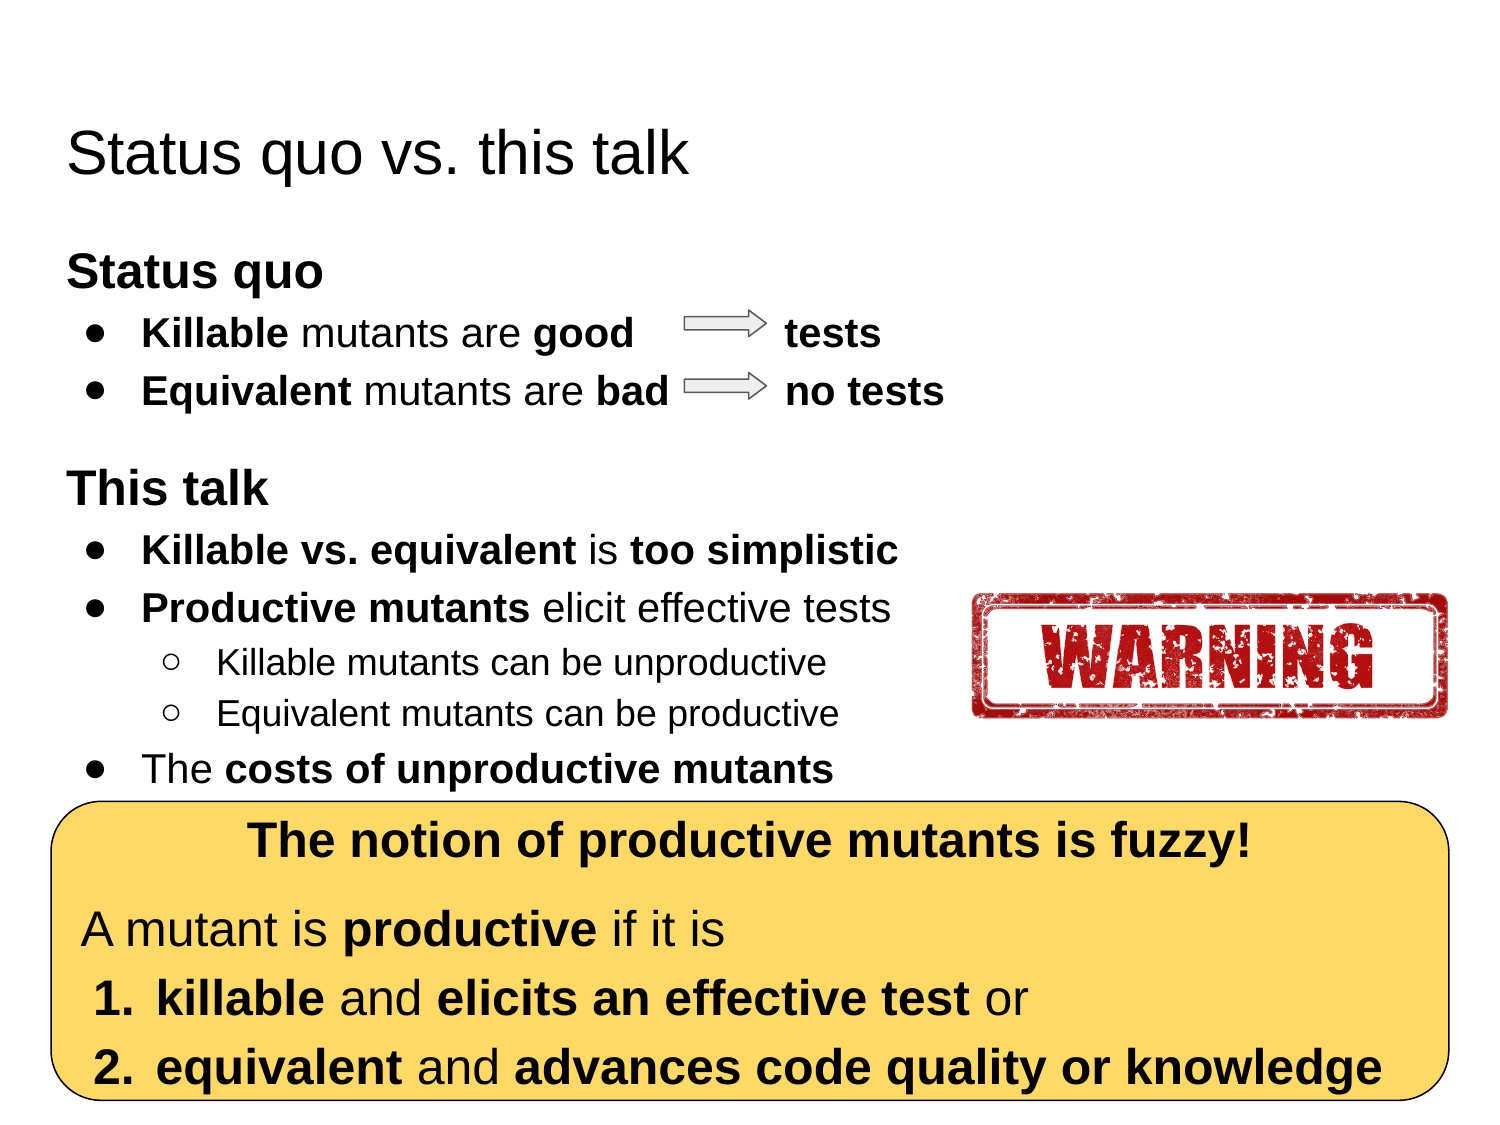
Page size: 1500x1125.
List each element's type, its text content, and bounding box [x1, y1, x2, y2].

text_box [684, 310, 767, 337]
title Status quo vs. this talk [51, 97, 1449, 214]
list Status quo Killable mutants are good tests Equivalent mutants are bad no tests This talk Killable vs. equivalent is too simplistic Productive mutants elicit effective tests Killable mutants can be unproductive Equivalent mutants can be productive The costs of unproductive mutants Also in the paper Mutation testing with productive mutants at Google [51, 214, 1449, 842]
text_box The notion of productive mutants is fuzzy! A mutant is productive if it is killable and elicits an effective test or equivalent and advances code quality or knowledge [51, 801, 1449, 1101]
text_box [684, 372, 767, 400]
picture [957, 588, 1463, 724]
